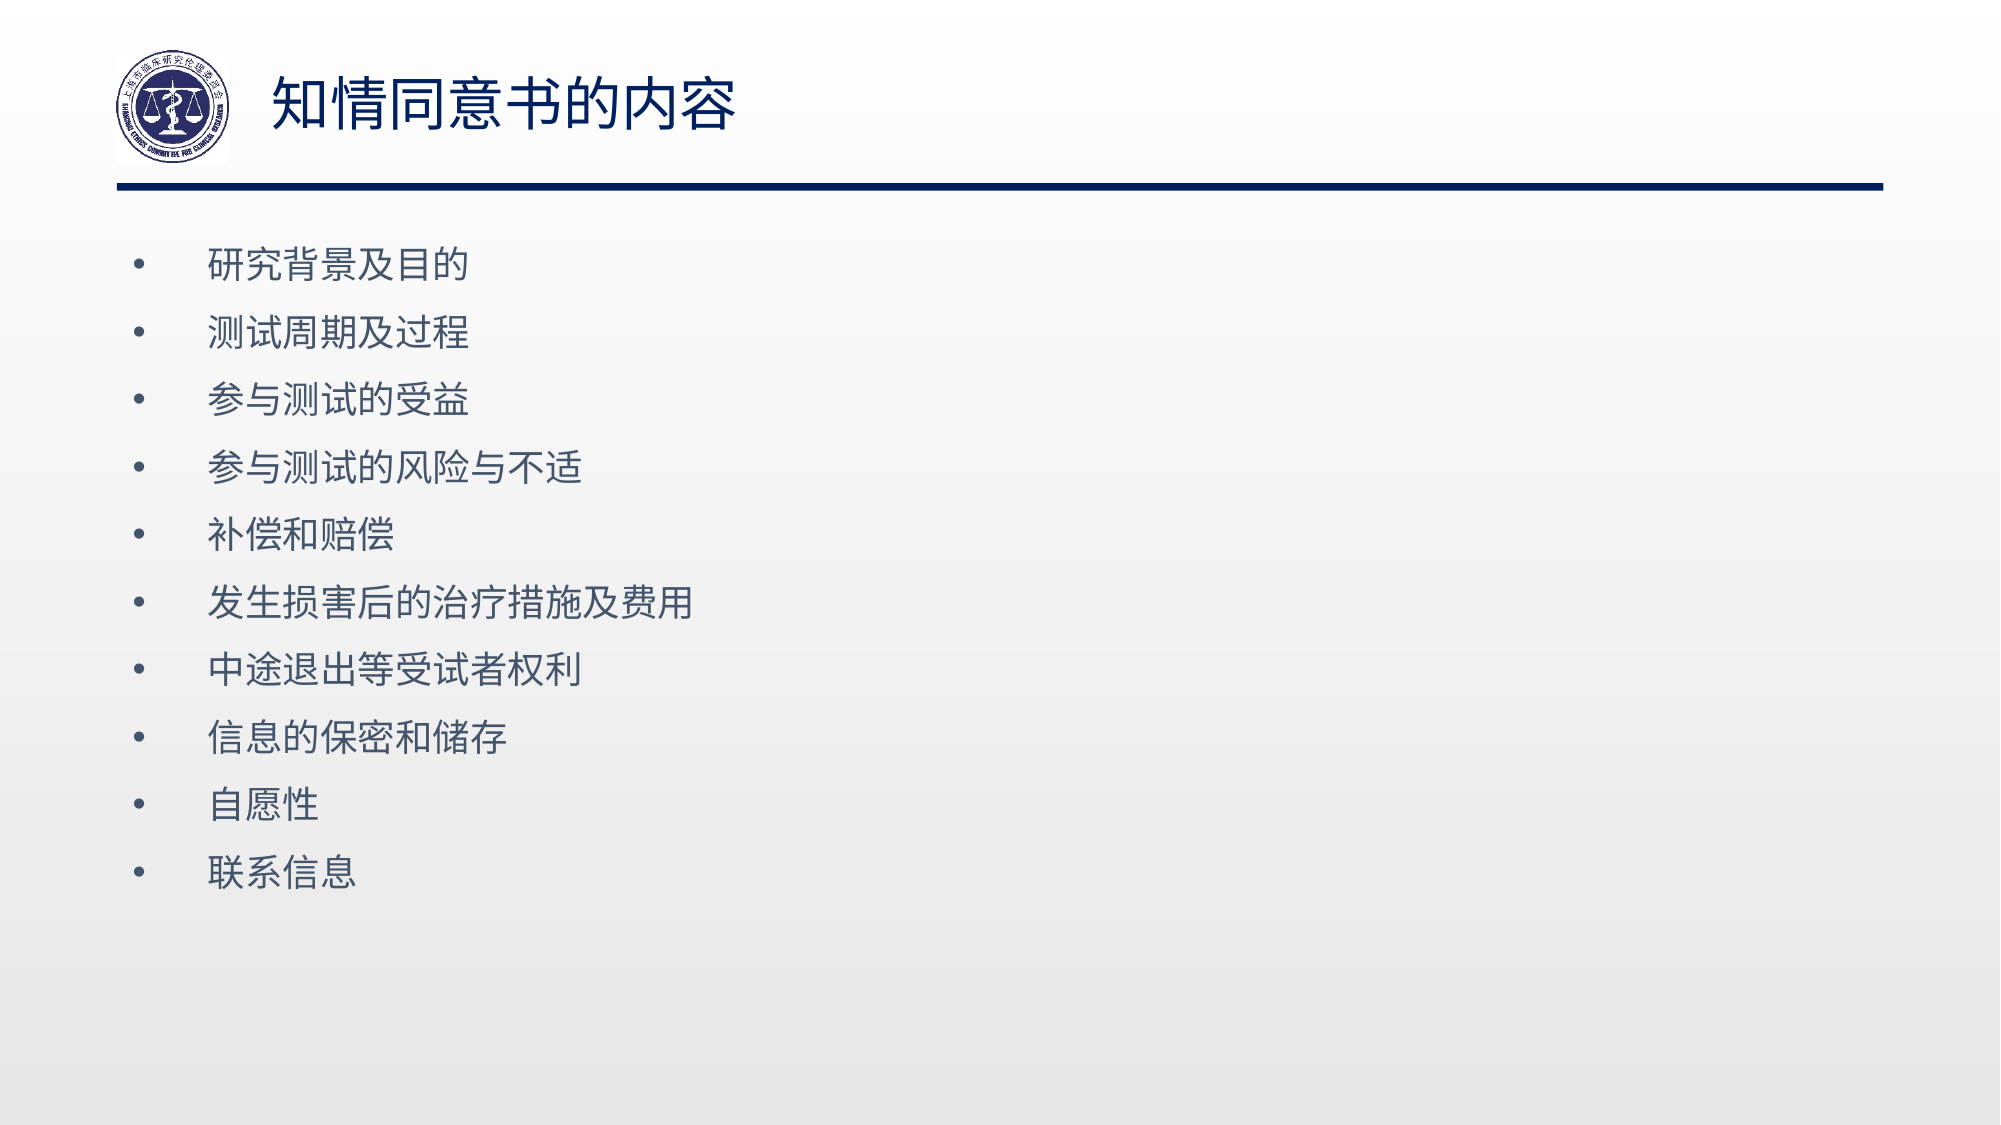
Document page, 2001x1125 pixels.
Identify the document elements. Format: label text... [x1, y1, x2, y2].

text_box 研究背景及目的 测试周期及过程 参与测试的受益 参与测试的风险与不适 补偿和赔偿 发生损害后的治疗措施及费用 中途退出等受试者权利 信息的保密和储存 自愿性 联系信息 [42, 211, 1884, 902]
text_box 知情同意书的内容 [257, 90, 1181, 145]
picture [116, 50, 229, 163]
text_box [116, 182, 1884, 192]
